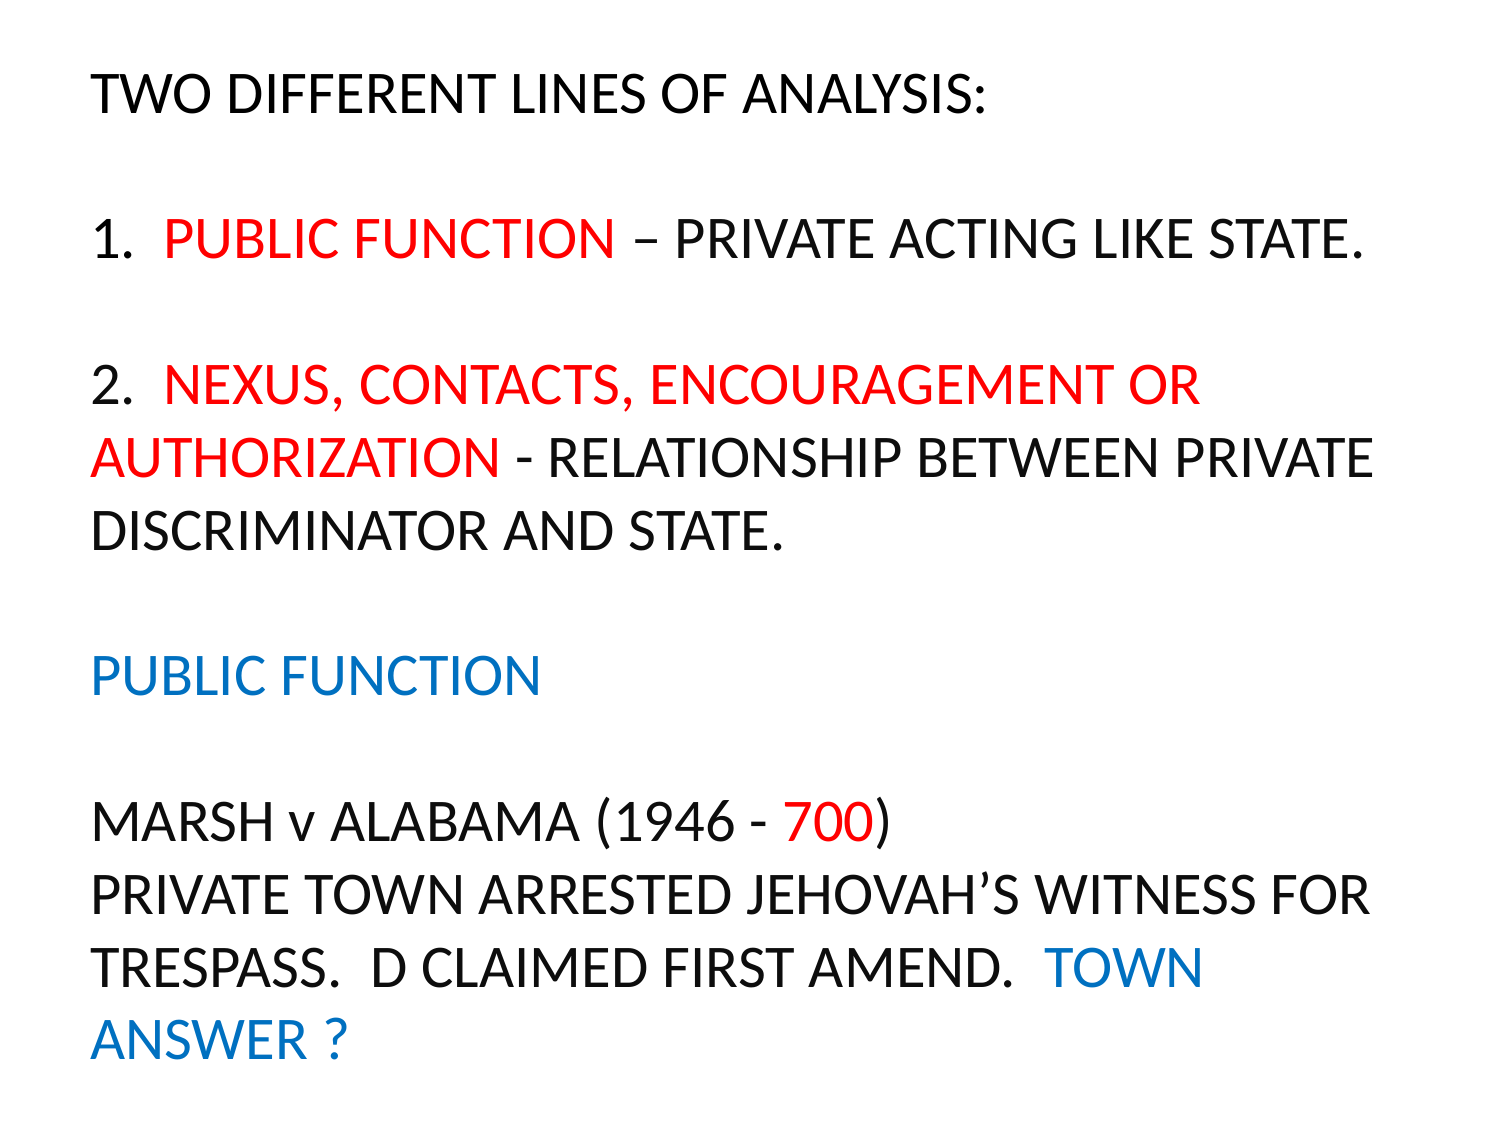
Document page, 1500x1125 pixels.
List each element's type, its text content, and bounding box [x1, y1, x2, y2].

title TWO DIFFERENT LINES OF ANALYSIS: 1. PUBLIC FUNCTION – PRIVATE ACTING LIKE STATE. 2. NEXUS, CONTACTS, ENCOURAGEMENT OR AUTHORIZATION - RELATIONSHIP BETWEEN PRIVATE DISCRIMINATOR AND STATE. PUBLIC FUNCTION MARSH v ALABAMA (1946 - 700) PRIVATE TOWN ARRESTED JEHOVAH’S WITNESS FOR TRESPASS. D CLAIMED FIRST AMEND. TOWN ANSWER ? [75, 45, 1425, 1100]
